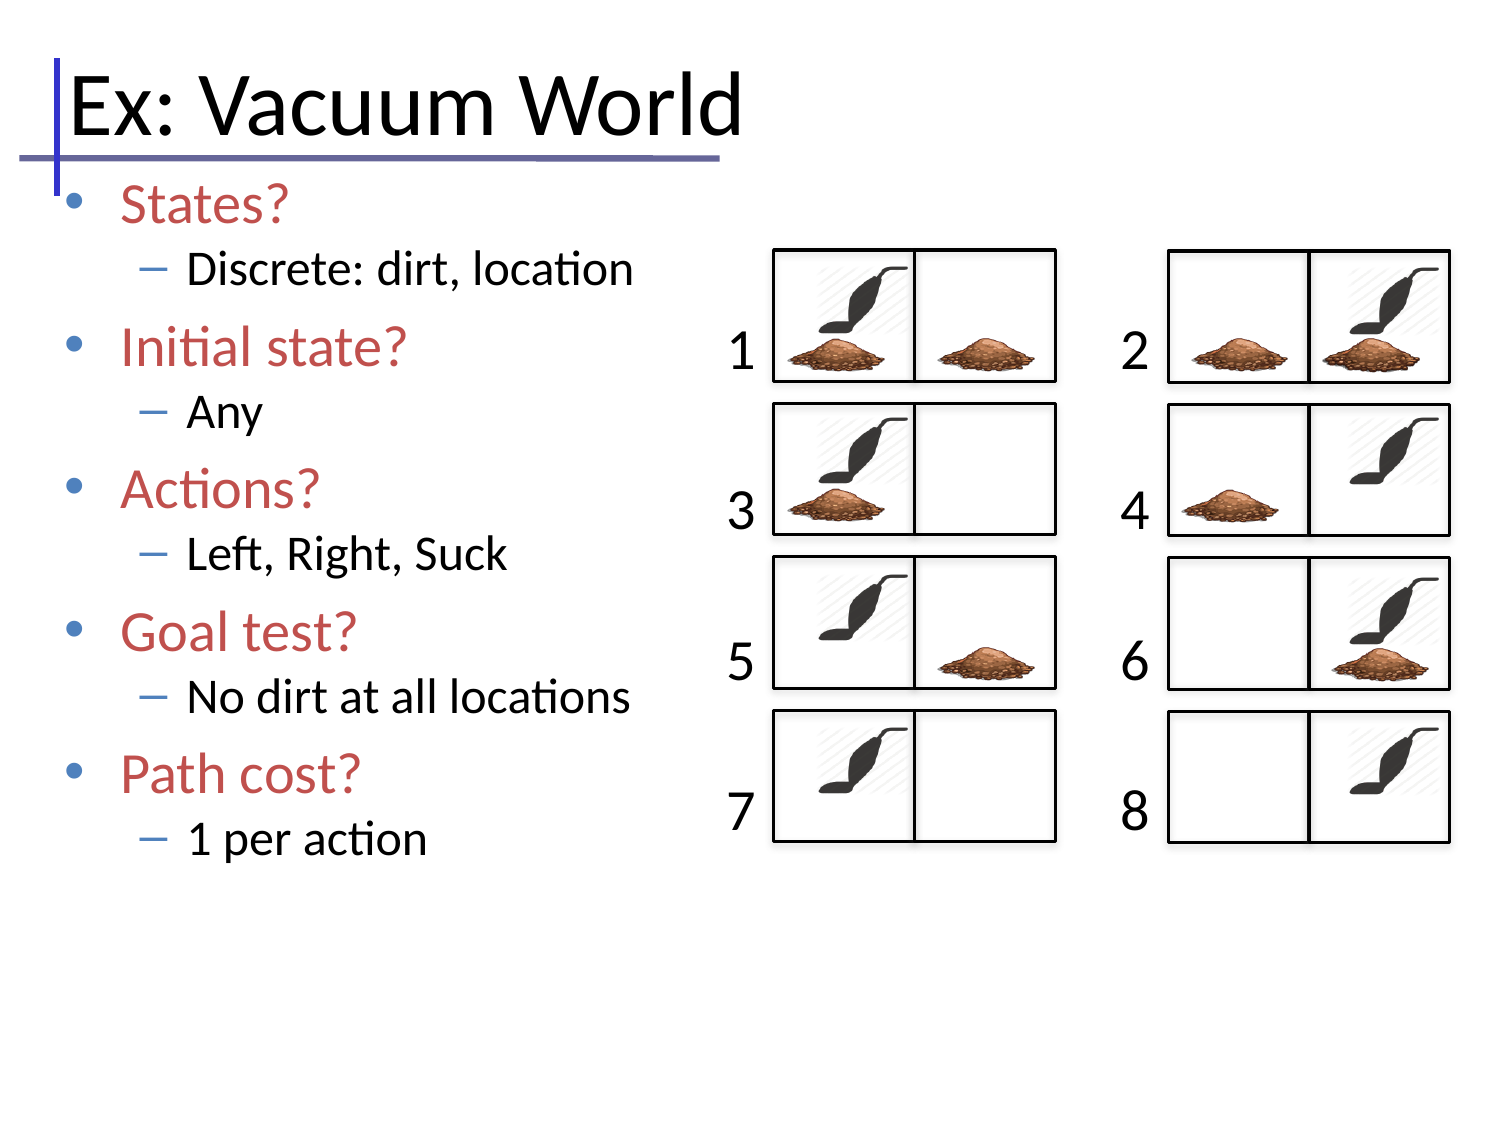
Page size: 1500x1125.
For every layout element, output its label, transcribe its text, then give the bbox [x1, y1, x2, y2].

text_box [717, 249, 1451, 847]
title Ex: Vacuum World [60, 14, 1400, 183]
list States? Discrete: dirt, location Initial state? Any Actions? Left, Right, Suck Goal test? No dirt at all locations Path cost? 1 per action [56, 157, 801, 1038]
